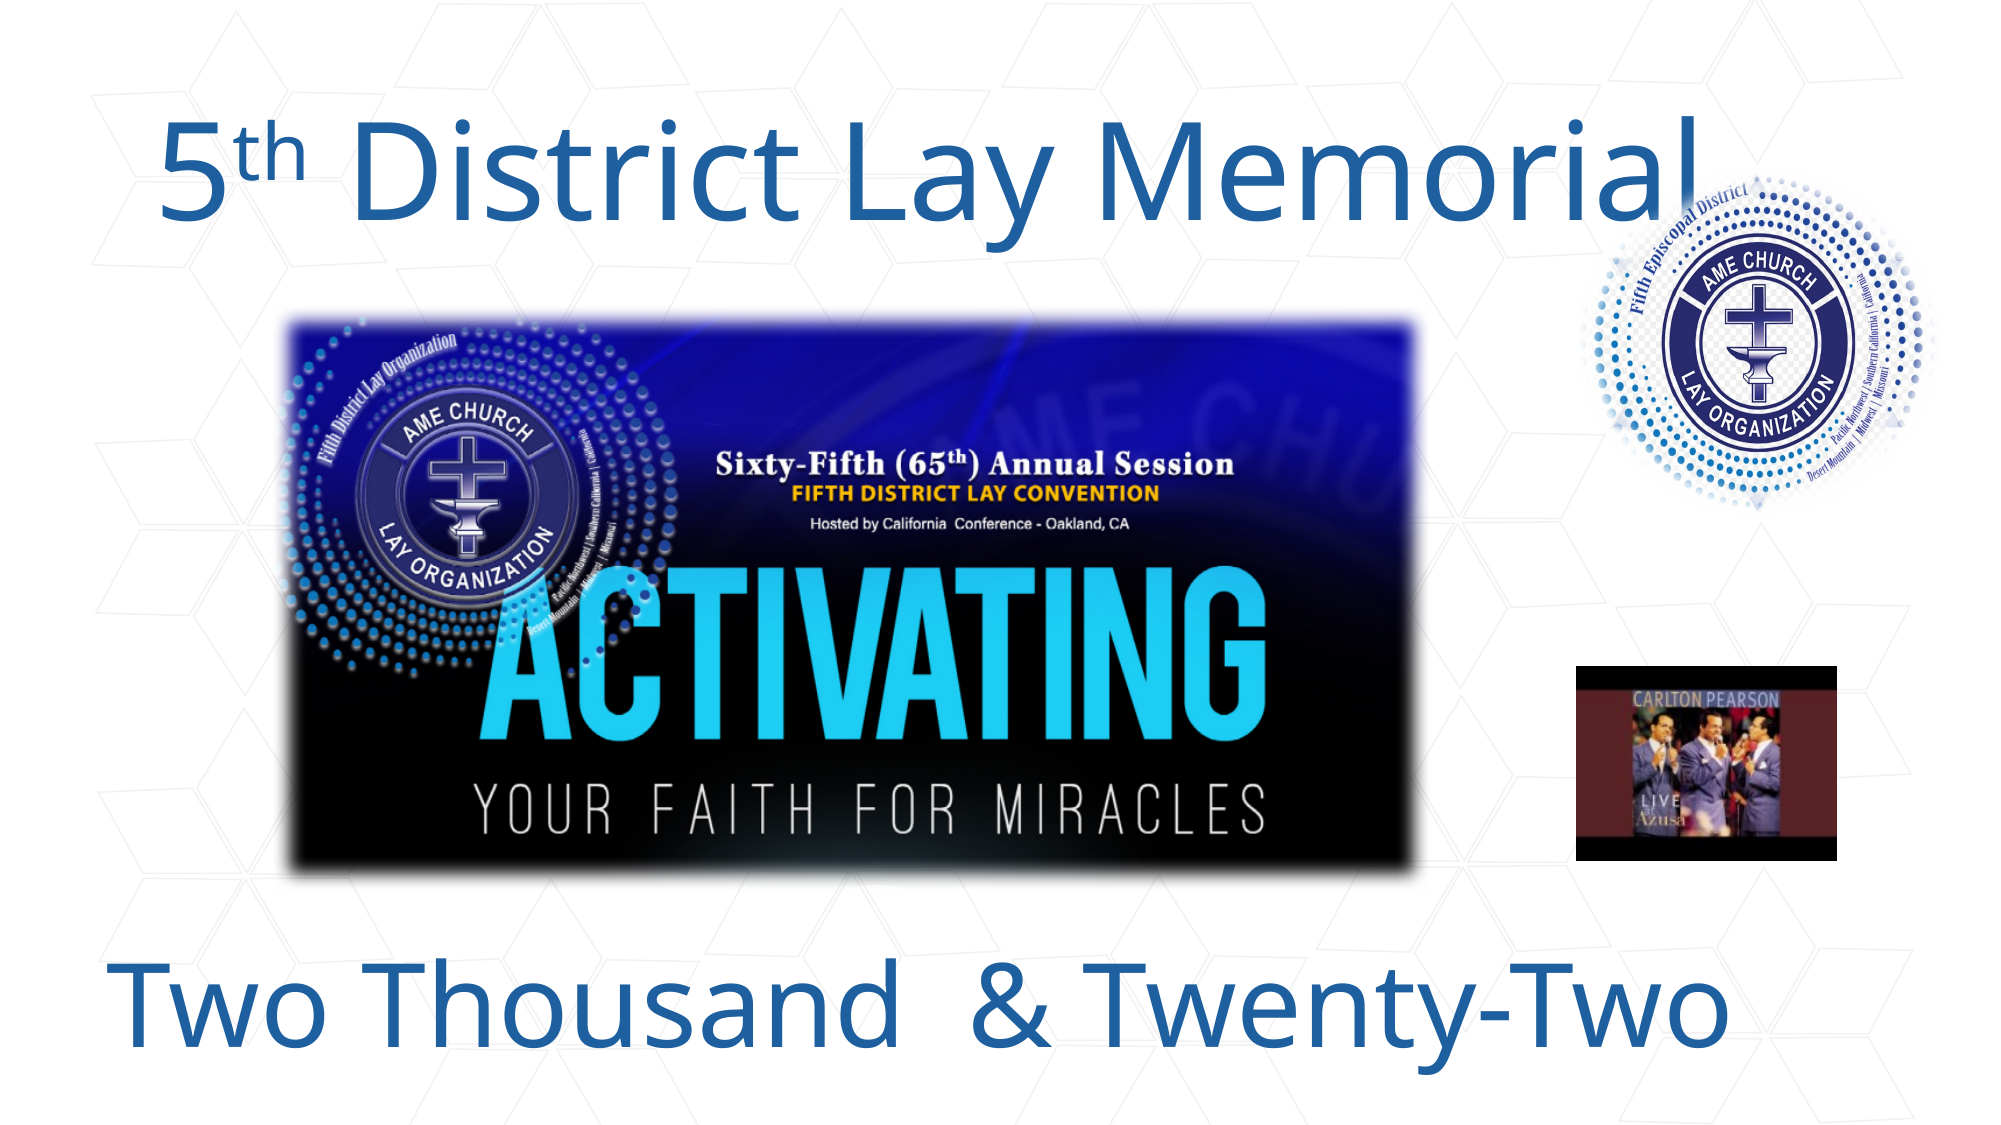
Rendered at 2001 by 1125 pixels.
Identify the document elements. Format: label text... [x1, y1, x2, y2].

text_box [1575, 665, 1838, 862]
text_box Two Thousand & Twenty-Two [90, 880, 1812, 1125]
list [272, 305, 1431, 891]
picture [1575, 165, 1941, 517]
title 5th District Lay Memorial [139, 46, 1861, 306]
